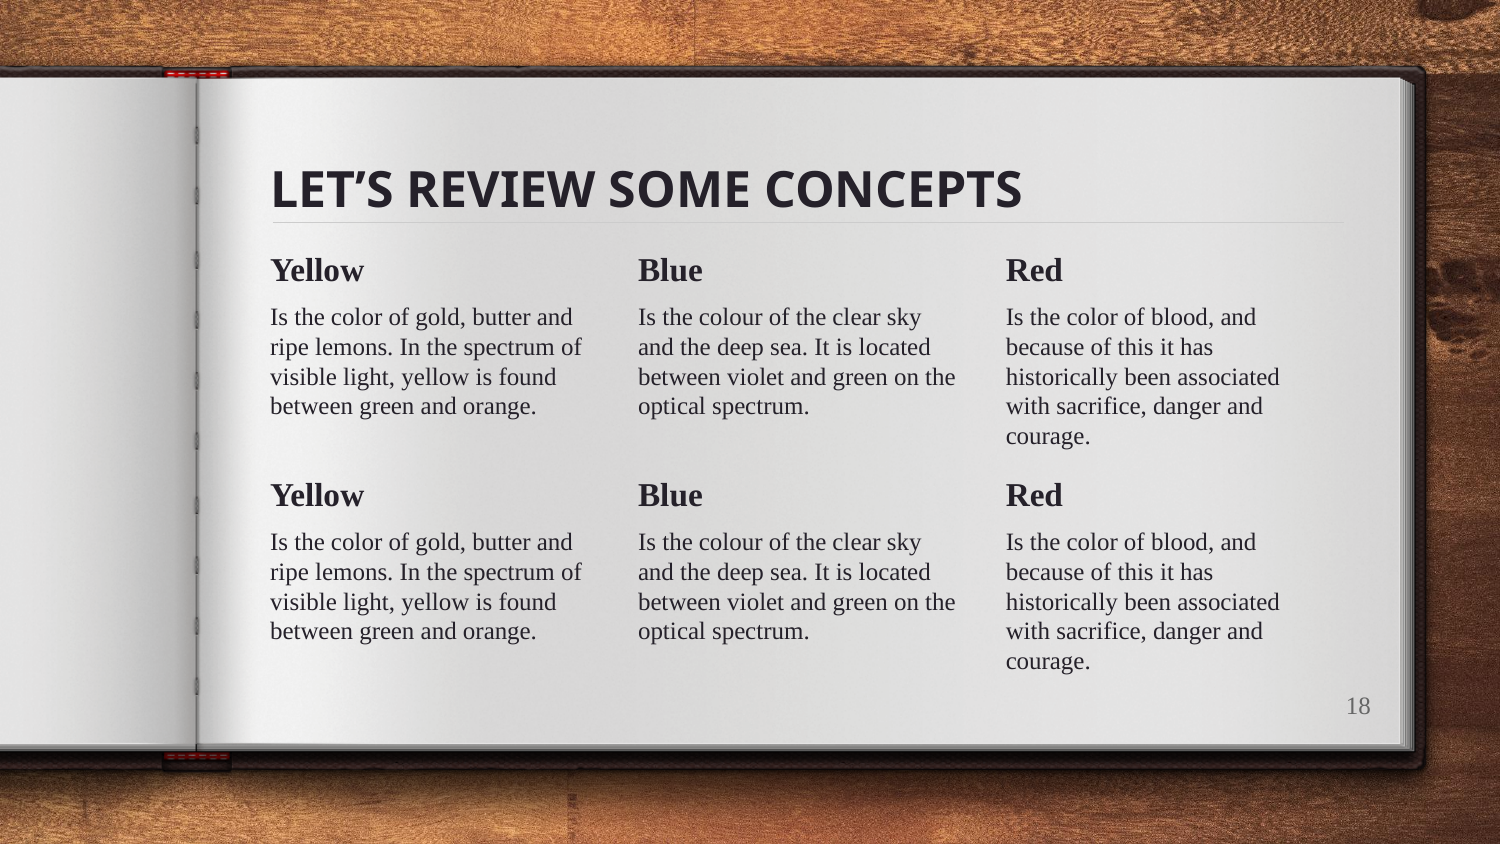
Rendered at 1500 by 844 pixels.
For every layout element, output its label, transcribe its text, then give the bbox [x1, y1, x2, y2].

list Yellow Is the color of gold, butter and ripe lemons. In the spectrum of visible light, yellow is found between green and orange. [255, 232, 606, 457]
list Red Is the color of blood, and because of this it has historically been associated with sacrifice, danger and courage. [990, 232, 1341, 457]
picture [0, 0, 1500, 844]
list Yellow Is the color of gold, butter and ripe lemons. In the spectrum of visible light, yellow is found between green and orange. [255, 457, 606, 692]
list Blue Is the colour of the clear sky and the deep sea. It is located between violet and green on the optical spectrum. [623, 232, 973, 457]
slide_number 18 [1295, 672, 1386, 737]
list Red Is the color of blood, and because of this it has historically been associated with sacrifice, danger and courage. [990, 457, 1341, 692]
title LET’S REVIEW SOME CONCEPTS [255, 117, 1341, 233]
list Blue Is the colour of the clear sky and the deep sea. It is located between violet and green on the optical spectrum. [623, 457, 973, 692]
